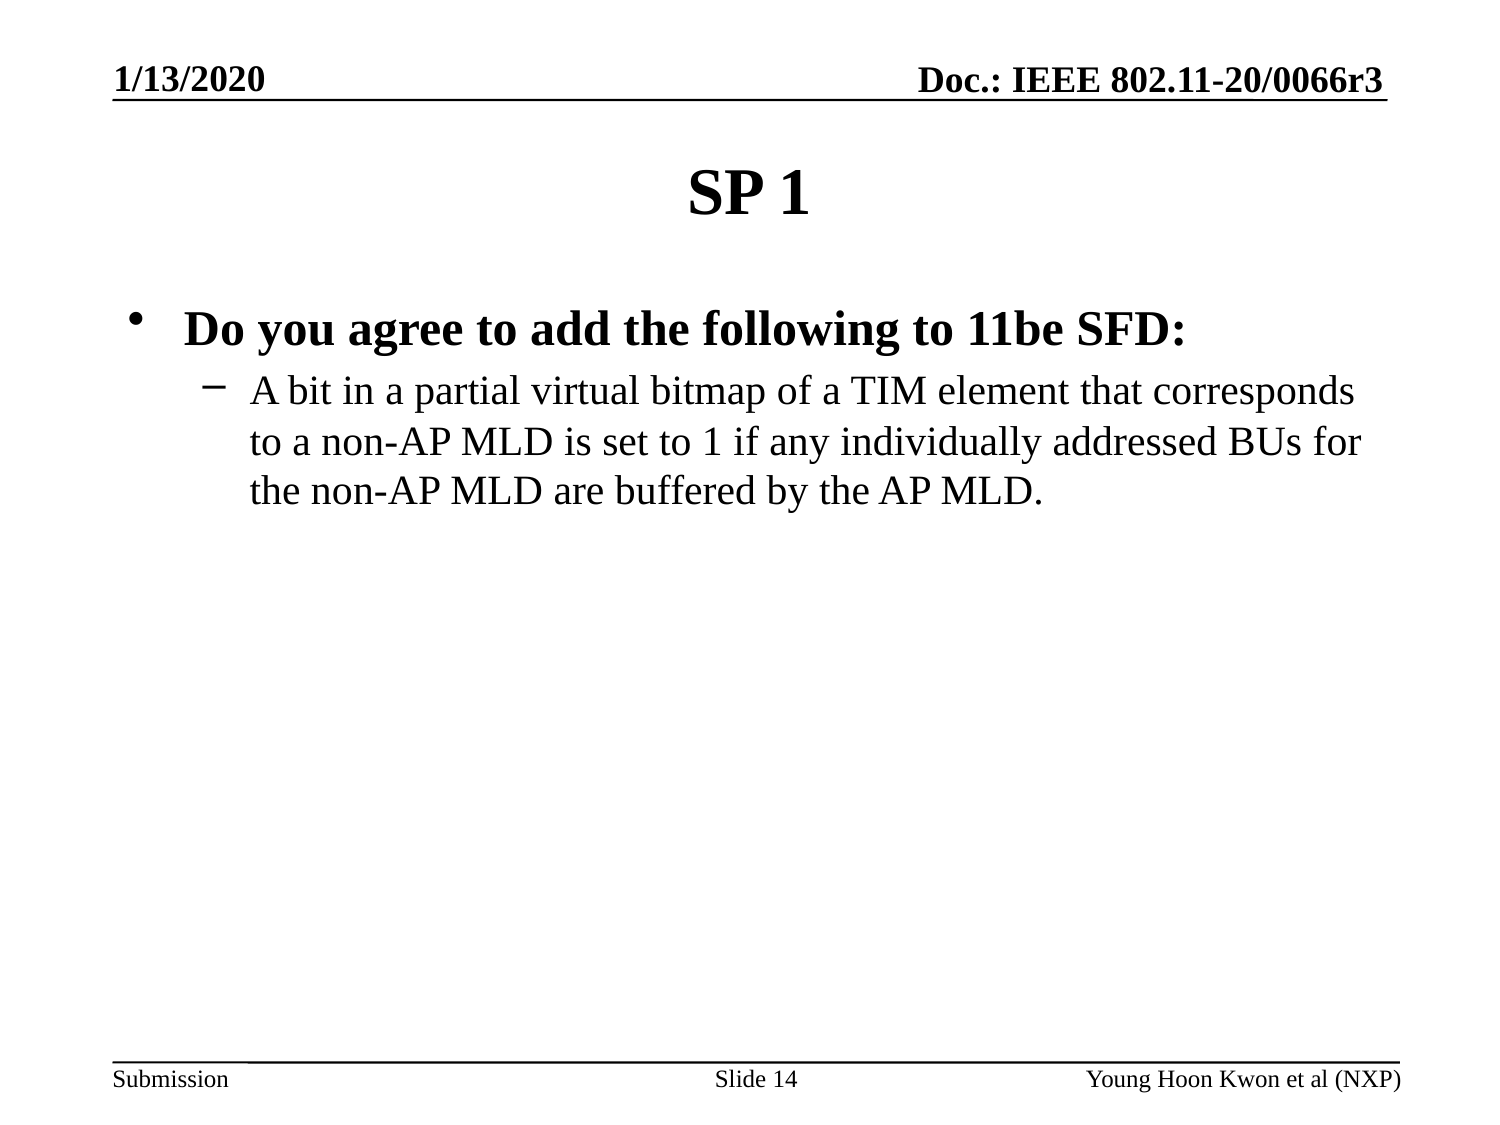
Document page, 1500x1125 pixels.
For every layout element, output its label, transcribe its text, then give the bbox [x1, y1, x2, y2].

title SP 1 [112, 112, 1388, 263]
list Do you agree to add the following to 11be SFD: A bit in a partial virtual bitmap of a TIM element that corresponds to a non-AP MLD is set to 1 if any individually addressed BUs for the non-AP MLD are buffered by the AP MLD. [112, 287, 1388, 1038]
footer Young Hoon Kwon et al (NXP) [1082, 1061, 1402, 1093]
slide_number Slide 14 [712, 1061, 800, 1093]
